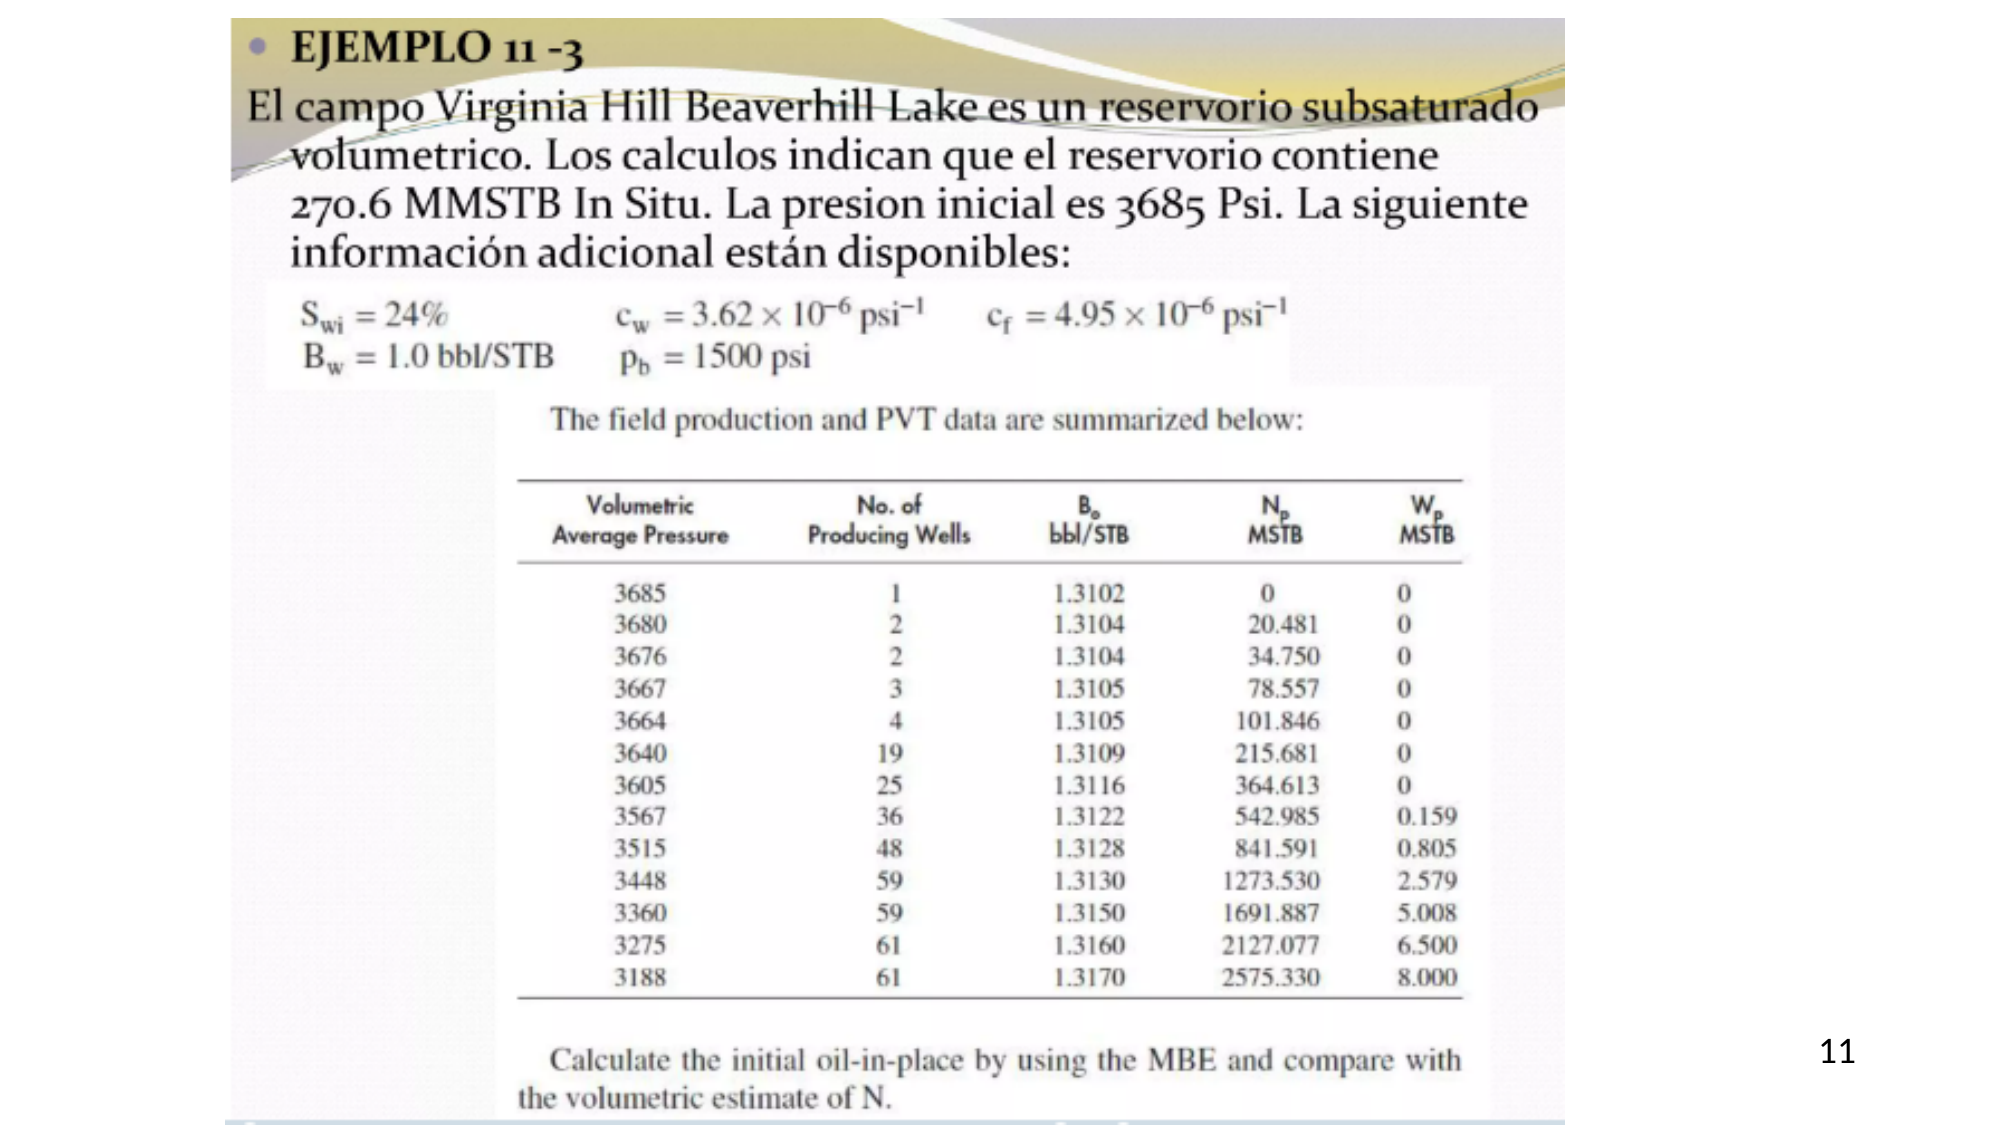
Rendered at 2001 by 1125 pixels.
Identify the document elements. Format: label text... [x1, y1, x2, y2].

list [225, 18, 1564, 1125]
text_box 11 [1803, 1019, 1946, 1079]
